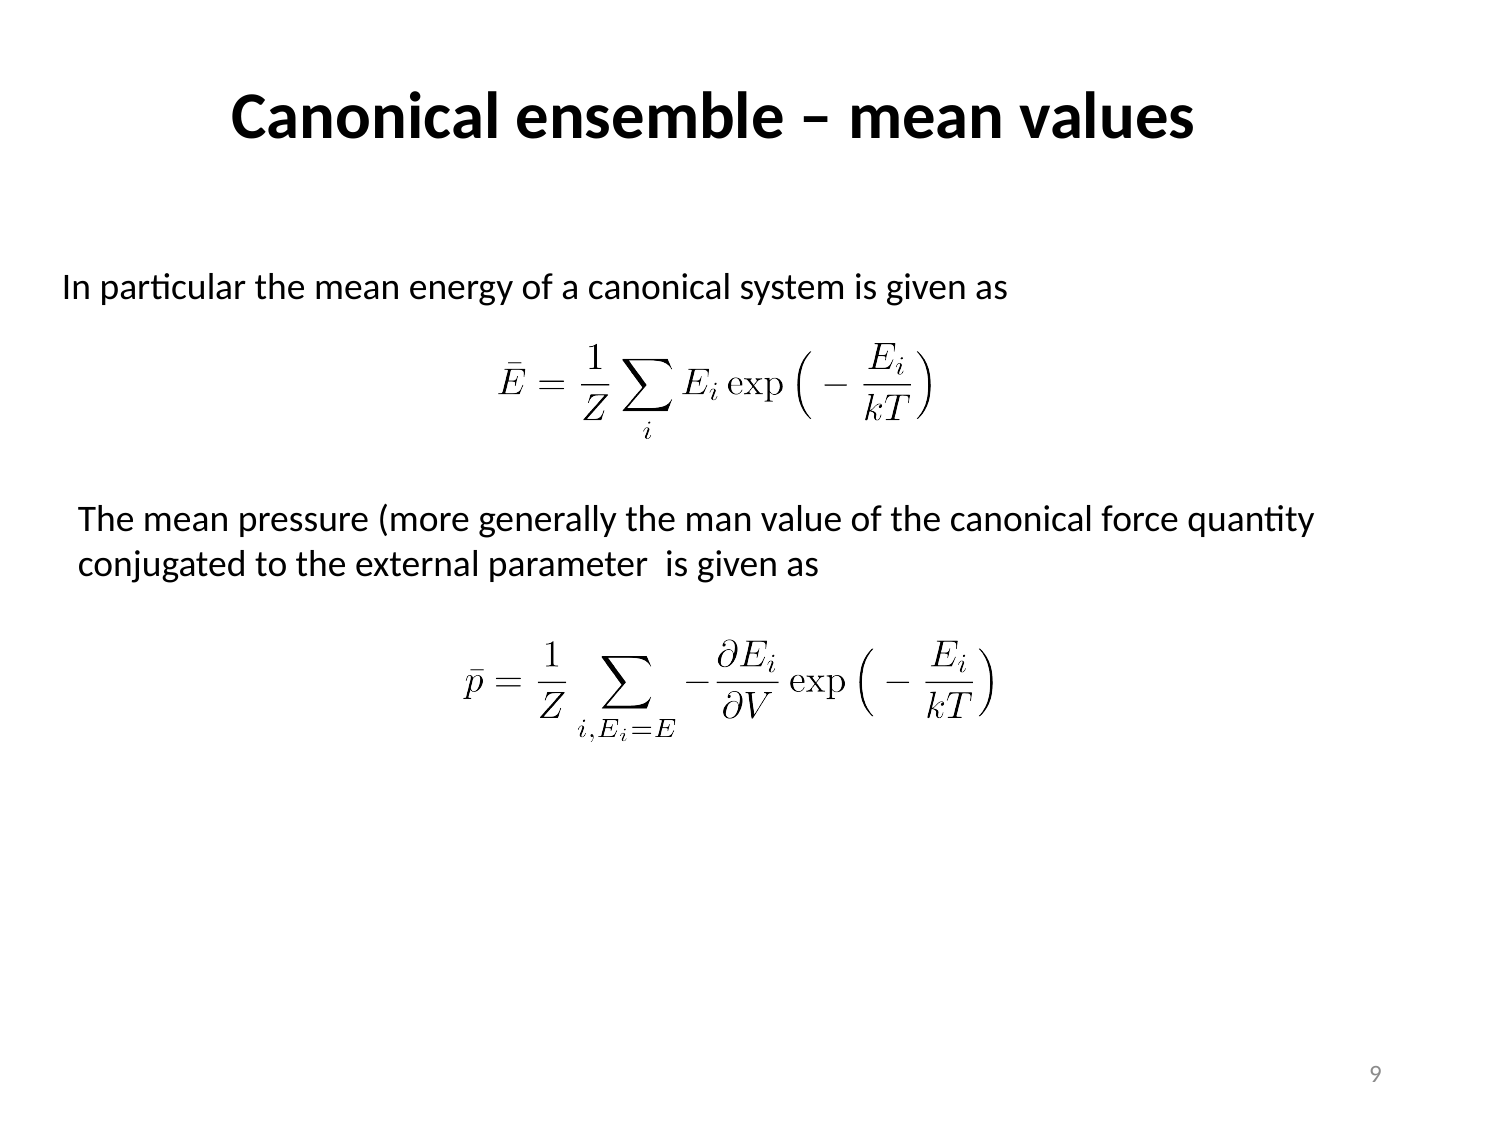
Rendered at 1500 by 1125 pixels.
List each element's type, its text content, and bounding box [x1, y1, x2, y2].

picture [498, 343, 931, 439]
picture [463, 639, 993, 742]
slide_number 9 [1059, 1042, 1397, 1103]
text_box In particular the mean energy of a canonical system is given as [47, 254, 1455, 315]
text_box Canonical ensemble – mean values [166, 64, 1262, 160]
